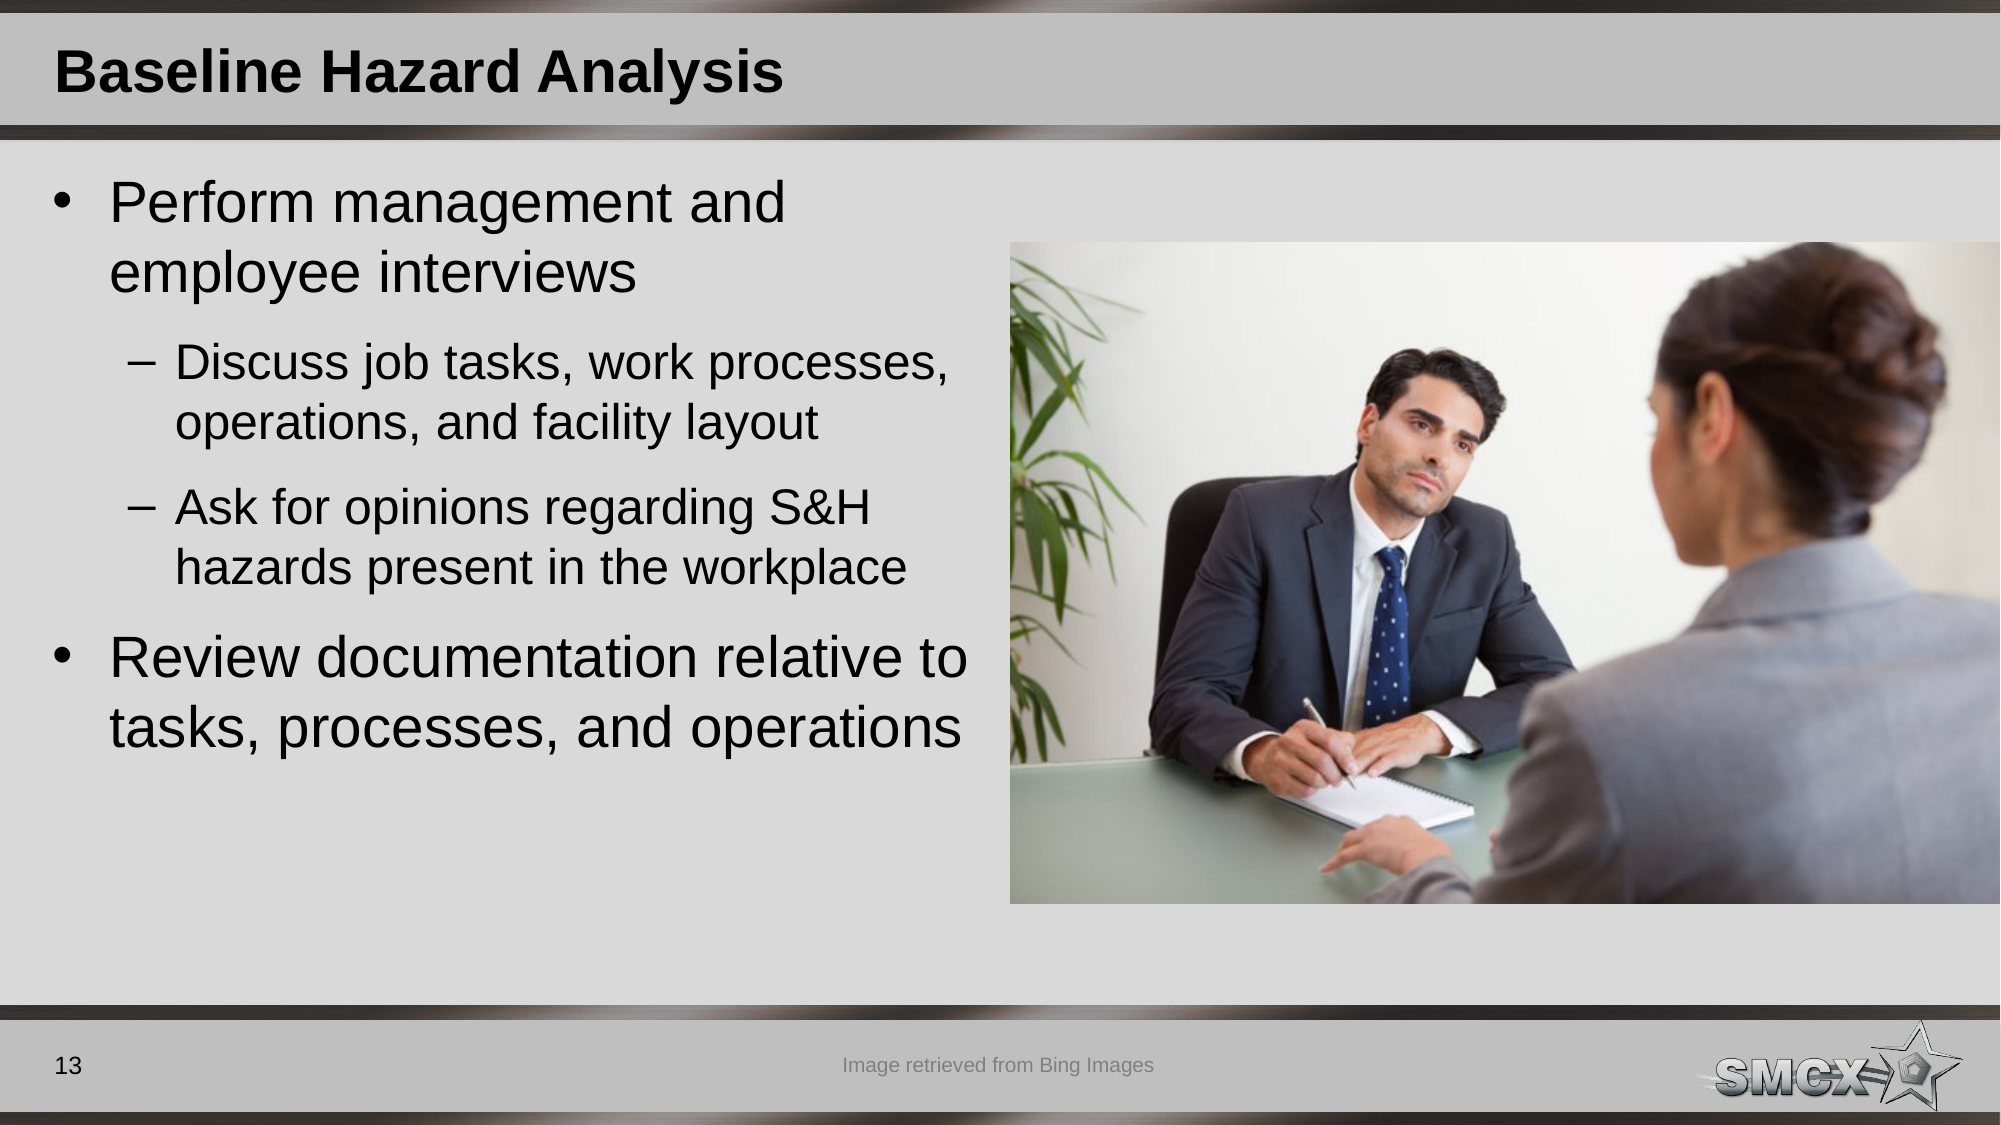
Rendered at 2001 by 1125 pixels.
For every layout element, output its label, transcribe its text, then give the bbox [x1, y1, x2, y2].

list Perform management and employee interviews Discuss job tasks, work processes, operations, and facility layout Ask for opinions regarding S&H hazards present in the workplace Review documentation relative to tasks, processes, and operations [37, 156, 986, 982]
text_box Image retrieved from Bing Images [608, 1044, 1389, 1085]
picture [0, 1005, 2001, 1125]
picture [0, 0, 2001, 13]
title Baseline Hazard Analysis [39, 21, 1980, 115]
picture [1010, 241, 2000, 905]
picture [0, 125, 2001, 140]
slide_number 13 [39, 1035, 190, 1095]
